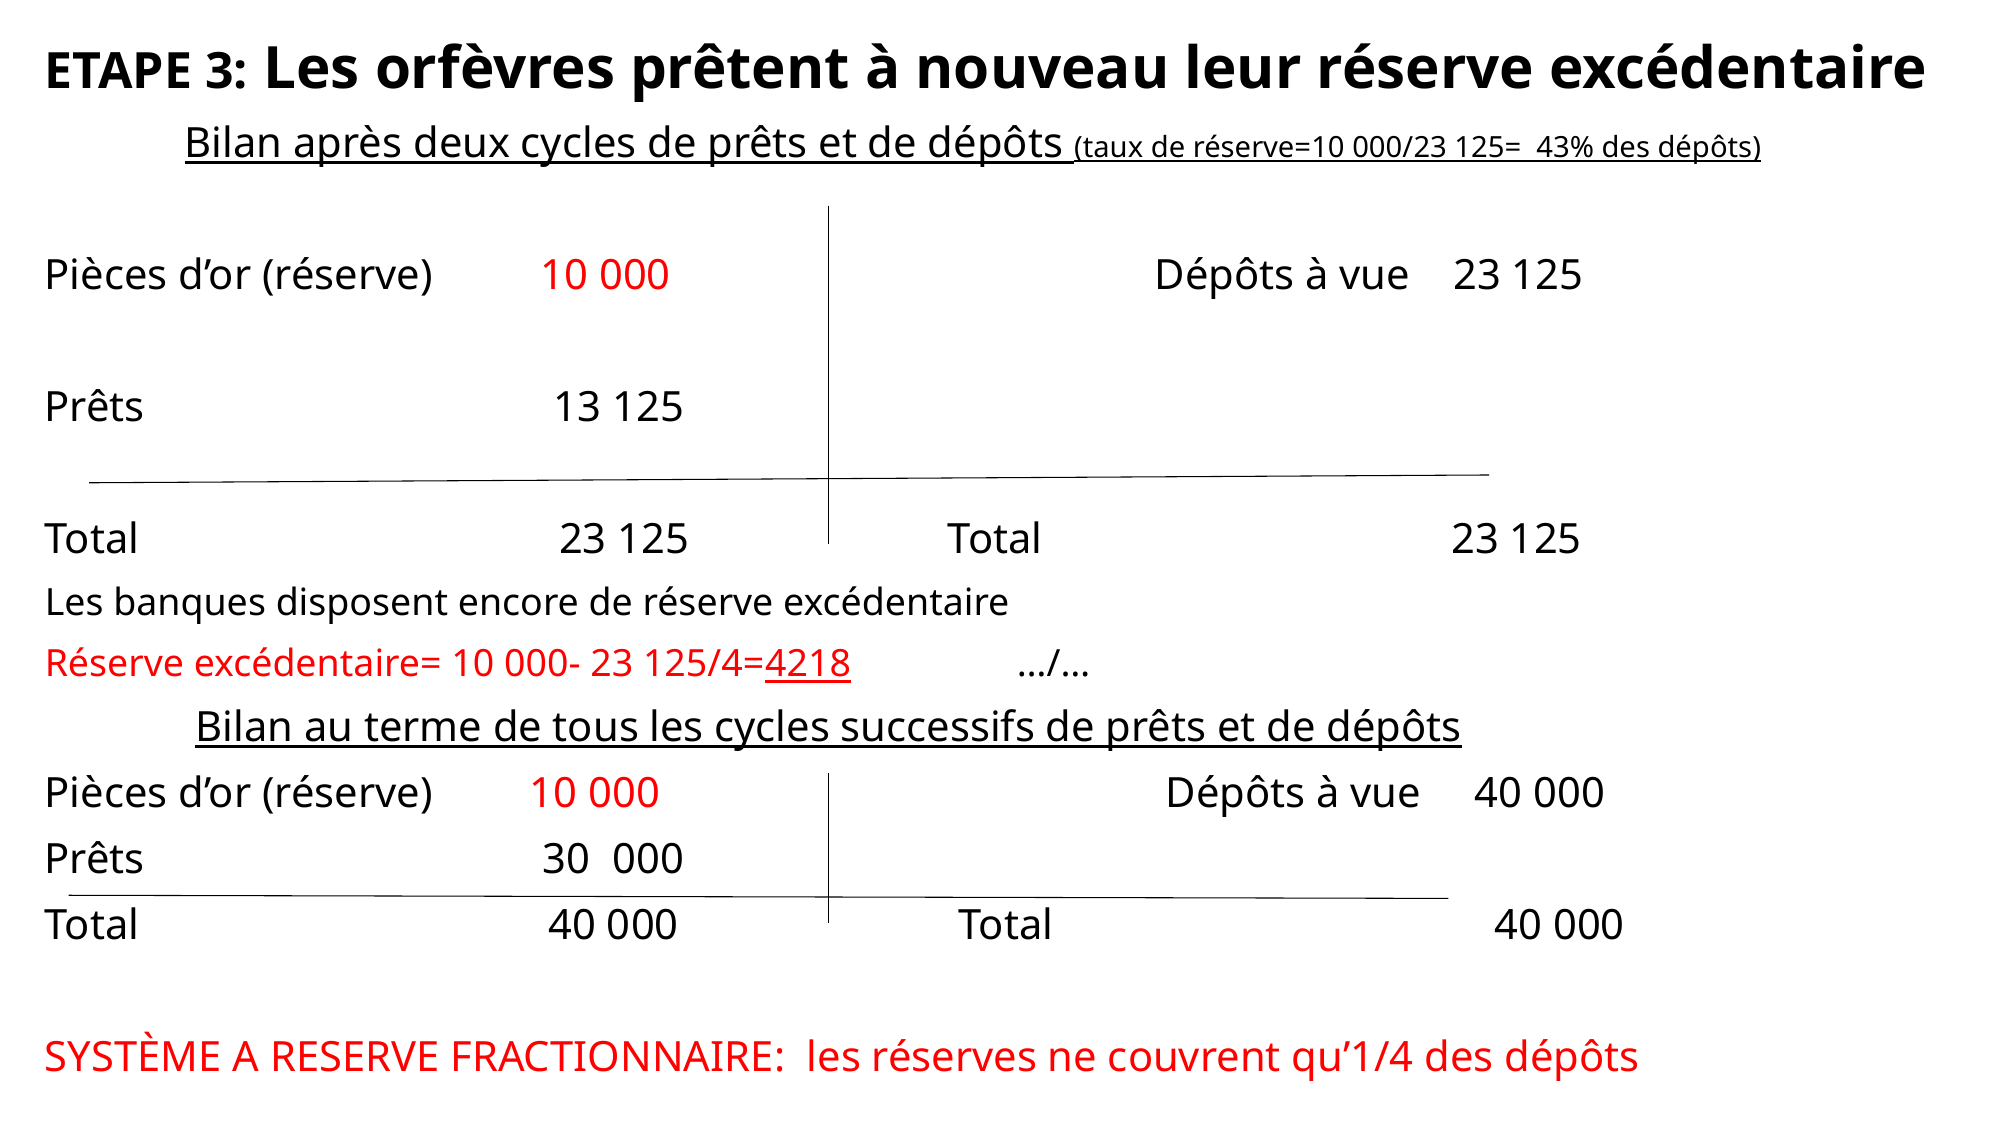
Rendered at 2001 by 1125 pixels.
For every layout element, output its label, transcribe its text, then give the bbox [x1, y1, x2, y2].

list ETAPE 3: Les orfèvres prêtent à nouveau leur réserve excédentaire Bilan après deux cycles de prêts et de dépôts (taux de réserve=10 000/23 125= 43% des dépôts) Pièces d’or (réserve) 10 000 Dépôts à vue 23 125 Prêts 13 125 Total 23 125 Total 23 125 Les banques disposent encore de réserve excédentaire Réserve excédentaire= 10 000- 23 125/4=4218 …/… Bilan au terme de tous les cycles successifs de prêts et de dépôts Pièces d’or (réserve) 10 000 Dépôts à vue 40 000 Prêts 30 000 Total 40 000 Total 40 000 SYSTÈME A RESERVE FRACTIONNAIRE: les réserves ne couvrent qu’1/4 des dépôts [29, 30, 1959, 1098]
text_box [89, 474, 1490, 483]
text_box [68, 895, 1449, 899]
